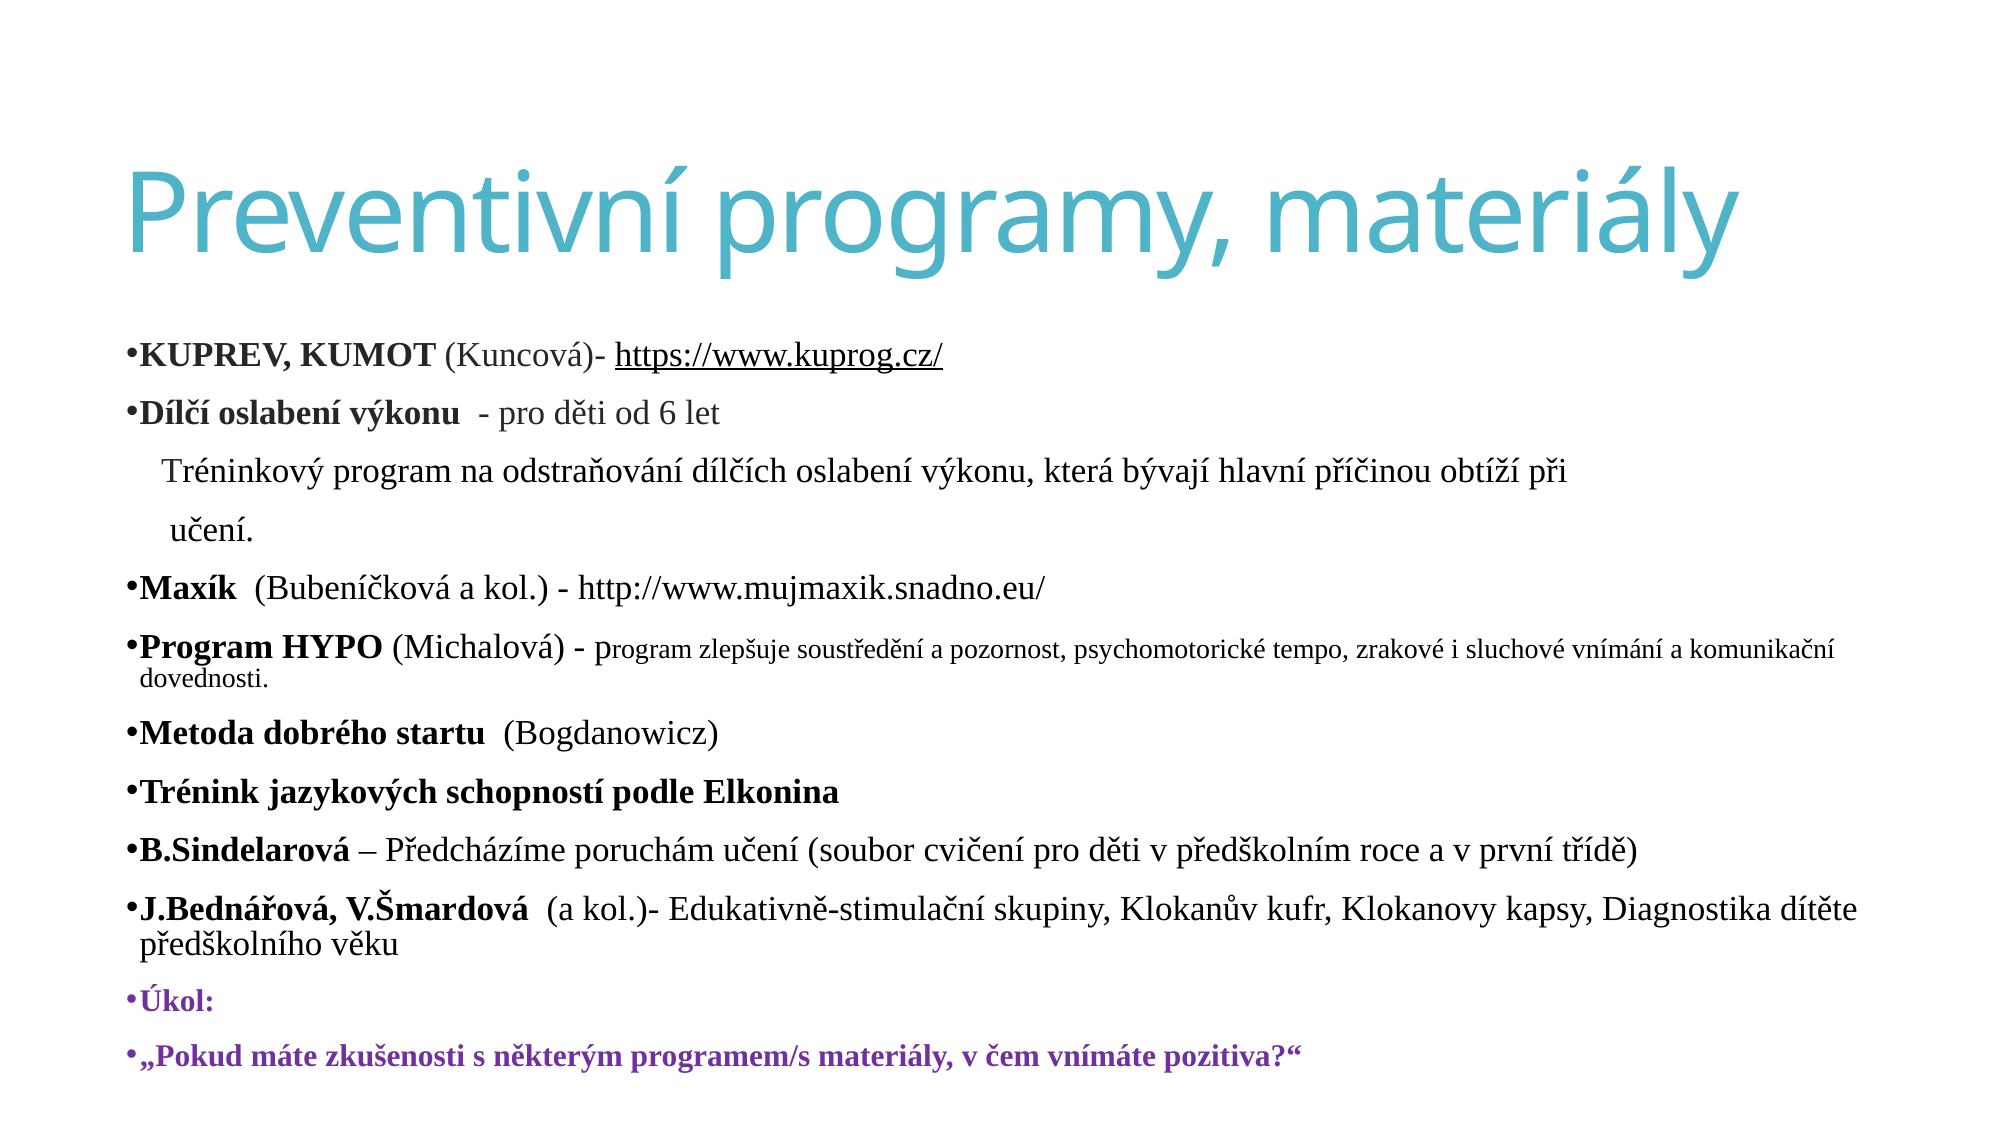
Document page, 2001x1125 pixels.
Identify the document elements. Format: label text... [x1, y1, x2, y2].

list KUPREV, KUMOT (Kuncová)- https://www.kuprog.cz/ Dílčí oslabení výkonu - pro děti od 6 let Tréninkový program na odstraňování dílčích oslabení výkonu, která bývají hlavní příčinou obtíží při učení. Maxík (Bubeníčková a kol.) - http://www.mujmaxik.snadno.eu/ Program HYPO (Michalová) - program zlepšuje soustředění a pozornost, psychomotorické tempo, zrakové i sluchové vnímání a komunikační dovednosti. Metoda dobrého startu (Bogdanowicz) Trénink jazykových schopností podle Elkonina B.Sindelarová – Předcházíme poruchám učení (soubor cvičení pro děti v předškolním roce a v první třídě) J.Bednářová, V.Šmardová (a kol.)- Edukativně-stimulační skupiny, Klokanův kufr, Klokanovy kapsy, Diagnostika dítěte předškolního věku Úkol: „Pokud máte zkušenosti s některým programem/s materiály, v čem vnímáte pozitiva?“ [111, 329, 1876, 1088]
title Preventivní programy, materiály [107, 81, 1875, 354]
